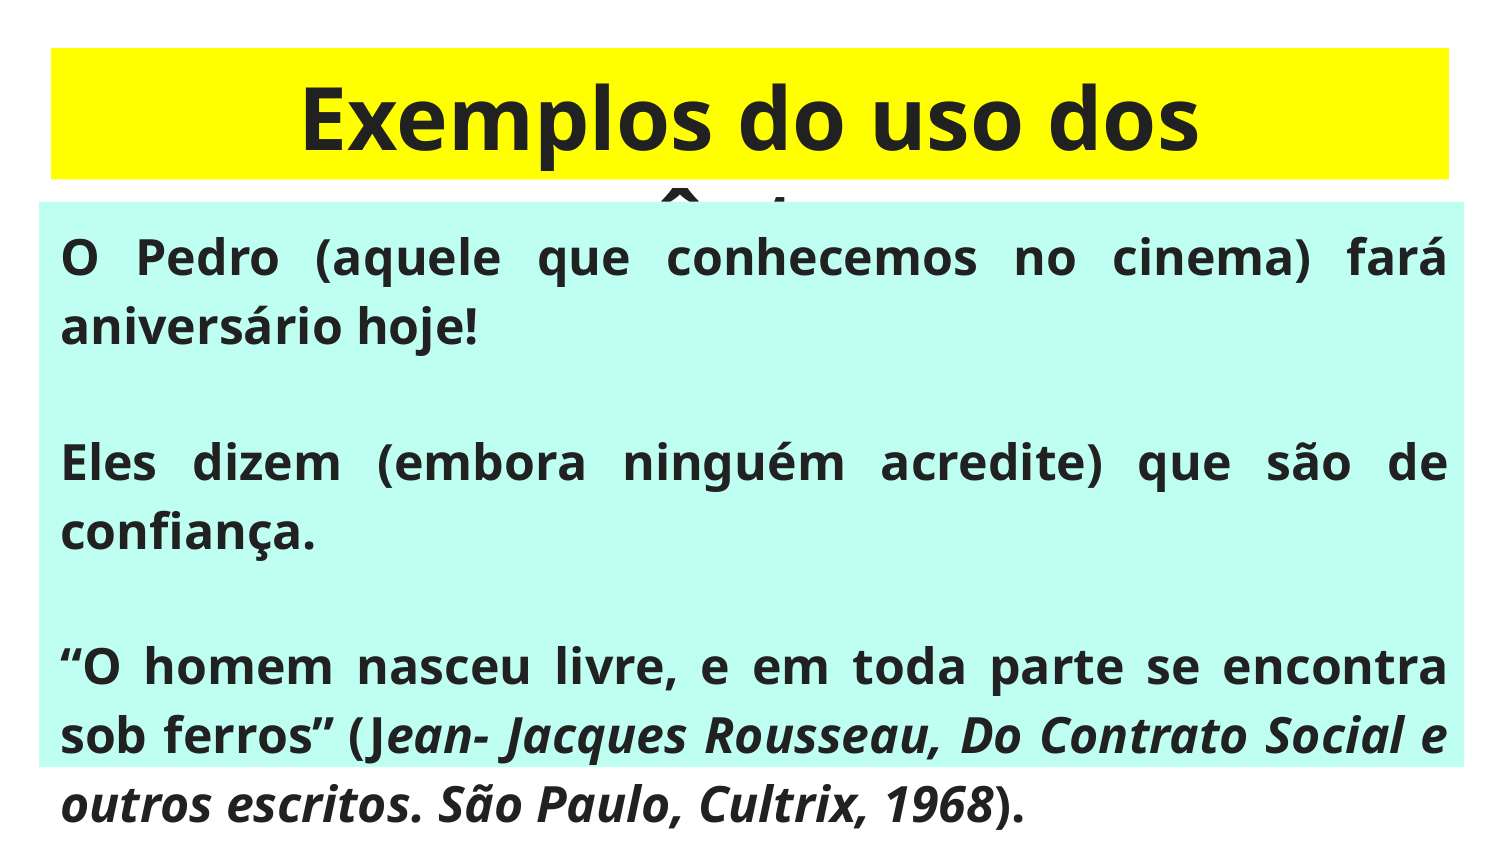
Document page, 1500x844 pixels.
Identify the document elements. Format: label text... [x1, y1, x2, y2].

title Exemplos do uso dos parênteses [51, 48, 1449, 180]
list O Pedro (aquele que conhecemos no cinema) fará aniversário hoje! Eles dizem (embora ninguém acredite) que são de confiança. “O homem nasceu livre, e em toda parte se encontra sob ferros” (Jean- Jacques Rousseau, Do Contrato Social e outros escritos. São Paulo, Cultrix, 1968). [39, 201, 1465, 768]
